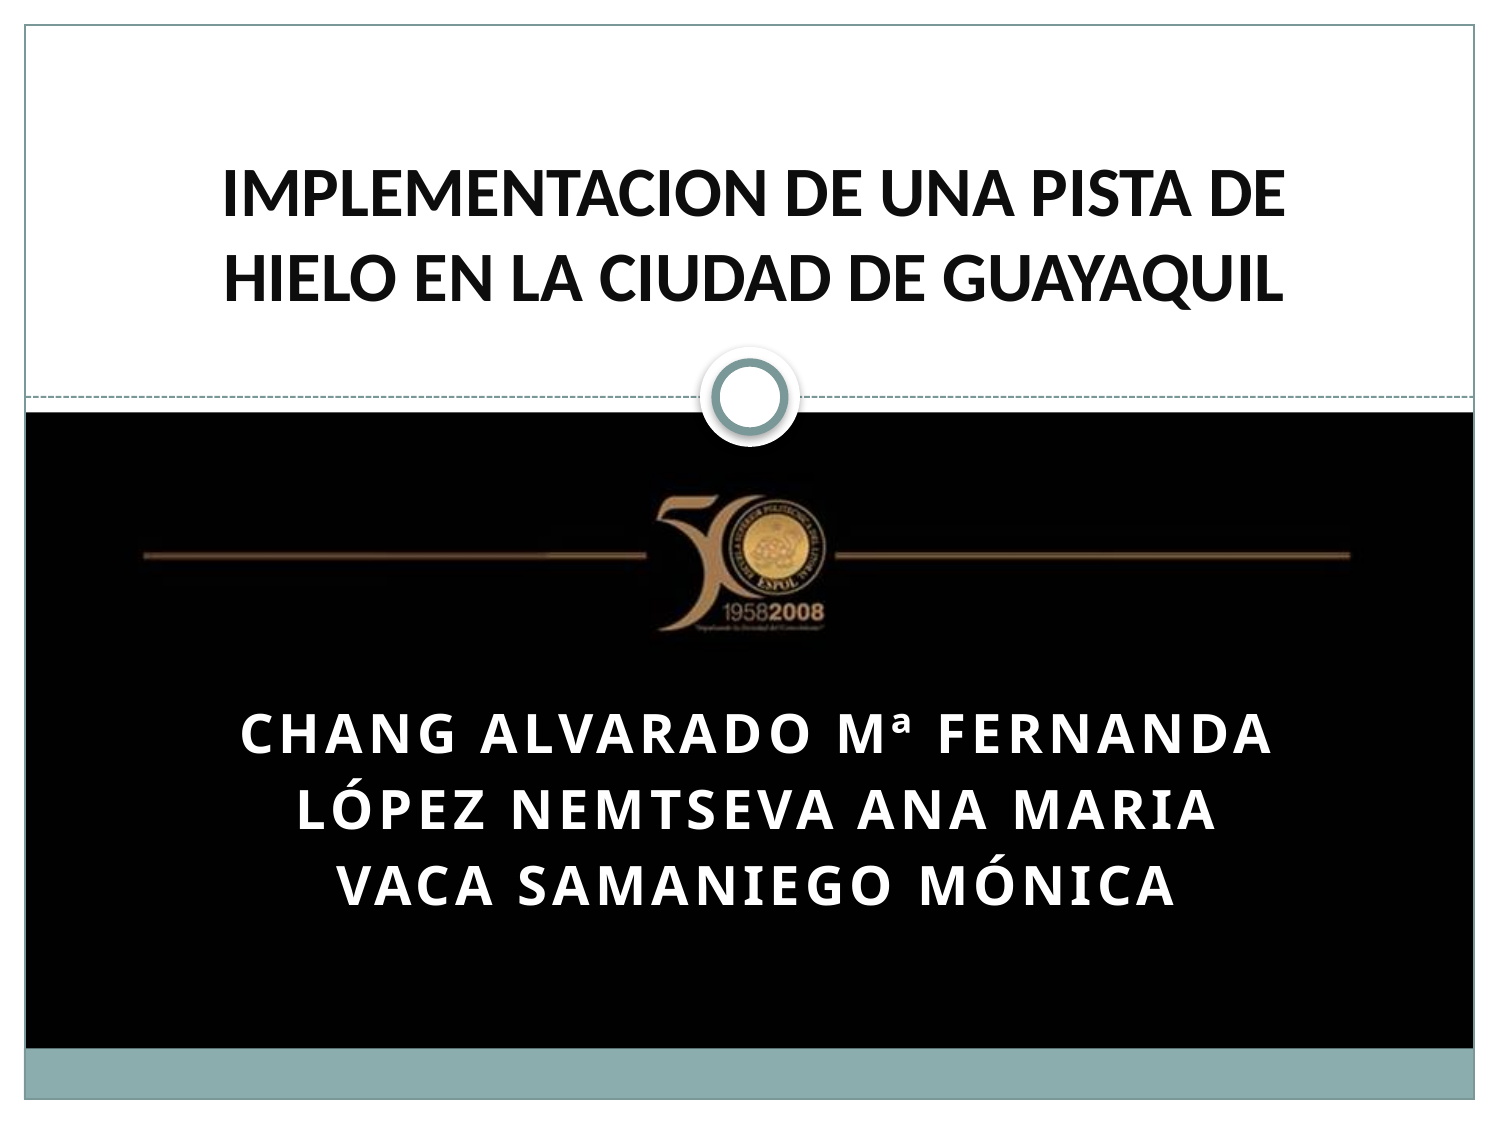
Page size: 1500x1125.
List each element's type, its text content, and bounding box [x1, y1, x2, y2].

subtitle Chang Alvarado mª Fernanda LóPEZ NEMTSEVA ANA MARIA Vaca Samaniego Mónica [93, 691, 1419, 927]
title IMPLEMENTACION DE UNA PISTA DE HIELO EN LA CIUDAD DE GUAYAQUIL [116, 58, 1393, 324]
picture [26, 413, 1473, 1048]
